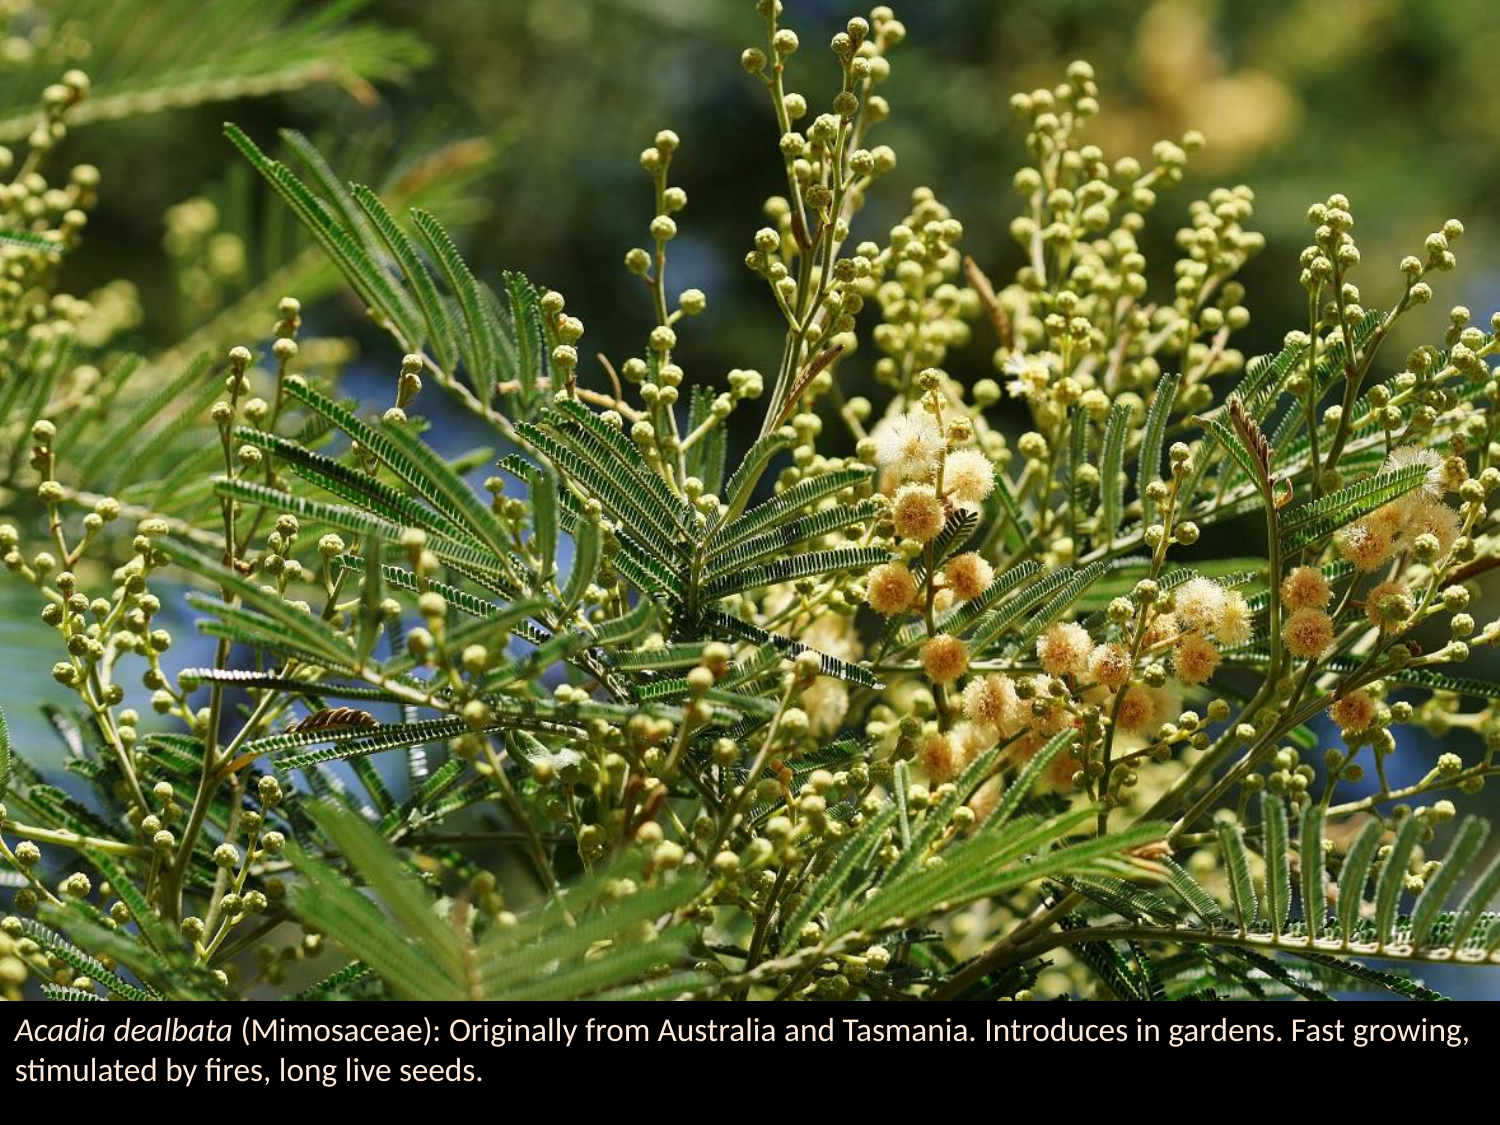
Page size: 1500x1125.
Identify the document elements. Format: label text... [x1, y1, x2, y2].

picture [0, 0, 1500, 1001]
text_box Acadia dealbata (Mimosaceae): Originally from Australia and Tasmania. Introduces in gardens. Fast growing, stimulated by fires, long live seeds. [0, 1008, 1500, 1096]
